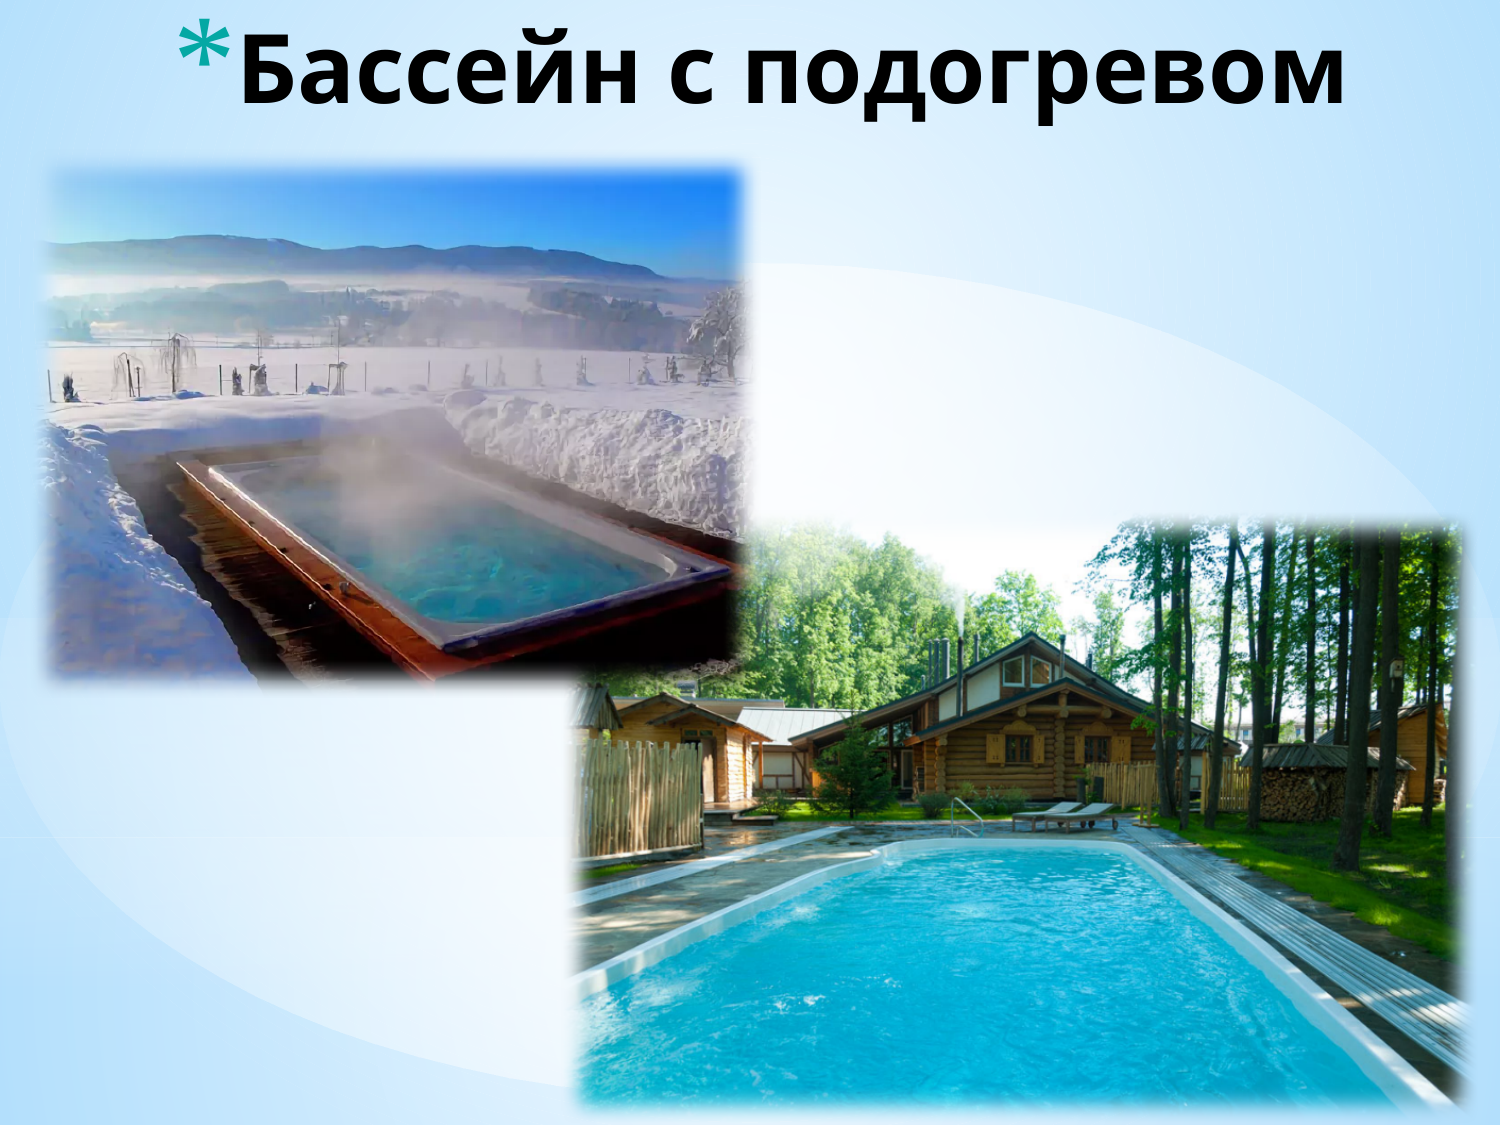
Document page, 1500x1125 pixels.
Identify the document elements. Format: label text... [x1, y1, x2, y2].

title Бассейн с подогревом [159, 0, 1365, 188]
picture [29, 148, 1480, 1125]
